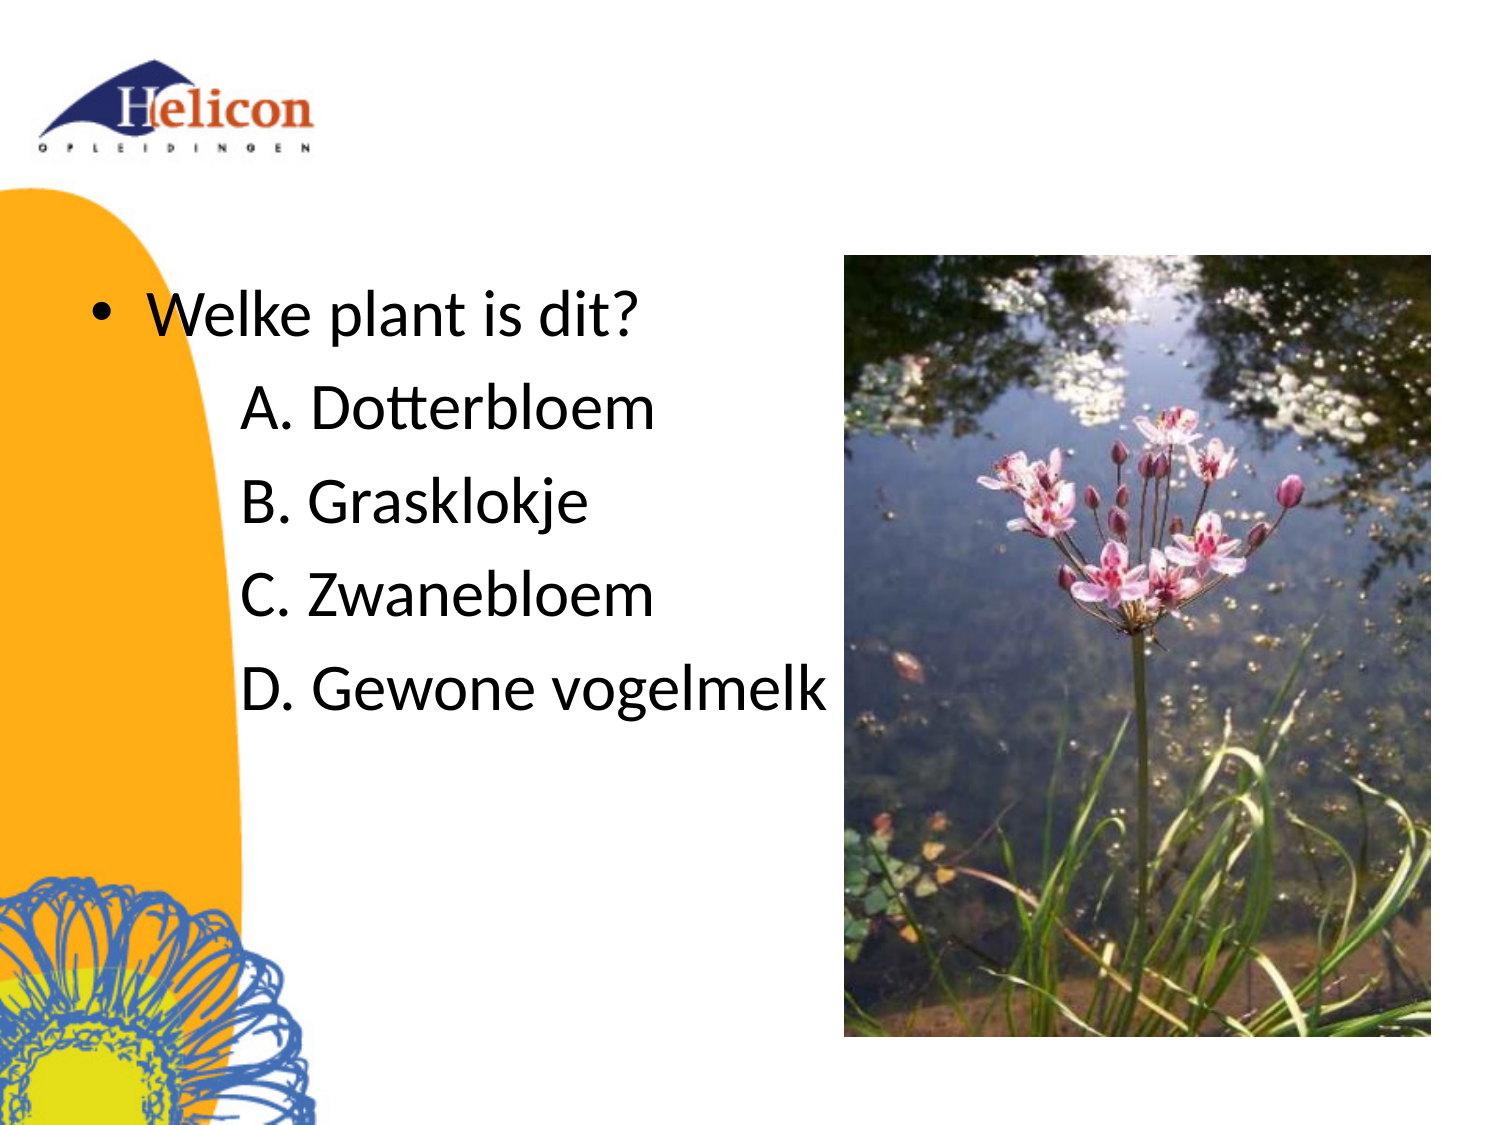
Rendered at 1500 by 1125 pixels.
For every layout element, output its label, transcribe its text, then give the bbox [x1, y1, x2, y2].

list Welke plant is dit? A. Dotterbloem B. Grasklokje C. Zwanebloem D. Gewone vogelmelk [75, 262, 839, 1005]
picture [0, 0, 1500, 1125]
